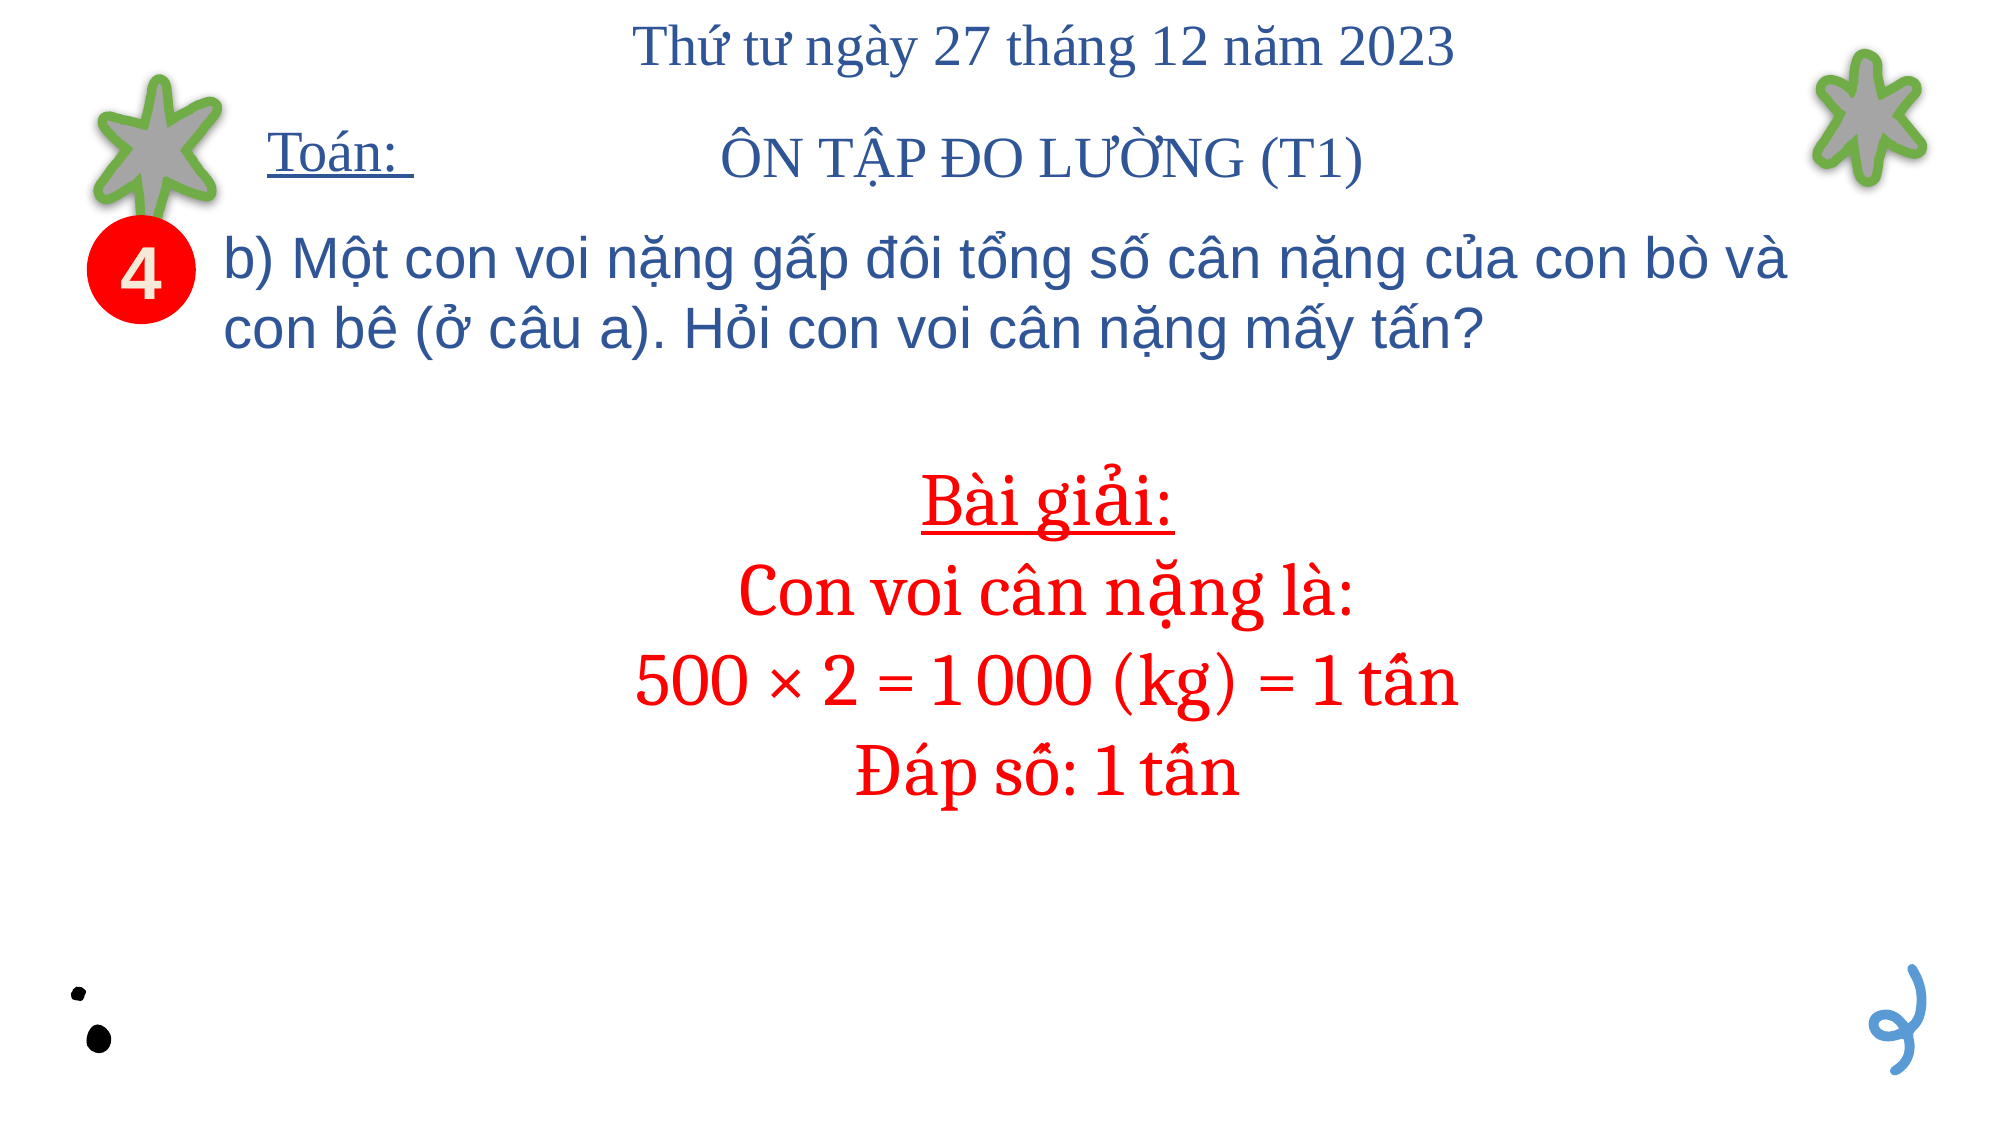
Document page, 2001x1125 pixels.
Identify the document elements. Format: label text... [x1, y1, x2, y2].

text_box 4 [86, 215, 196, 325]
text_box Bài giải: Con voi cân nặng là: 500 × 2 = 1 000 (kg) = 1 tấn Đáp số: 1 tấn [479, 443, 1616, 818]
text_box b) Một con voi nặng gấp đôi tổng số cân nặng của con bò và con bê (ở câu a). Hỏi con voi cân nặng mấy tấn? [208, 213, 1884, 368]
text_box Toán: [252, 105, 549, 191]
text_box ÔN TẬP ĐO LƯỜNG (T1) [706, 112, 1396, 197]
text_box Thứ tư ngày 27 tháng 12 năm 2023 [618, 0, 1566, 85]
